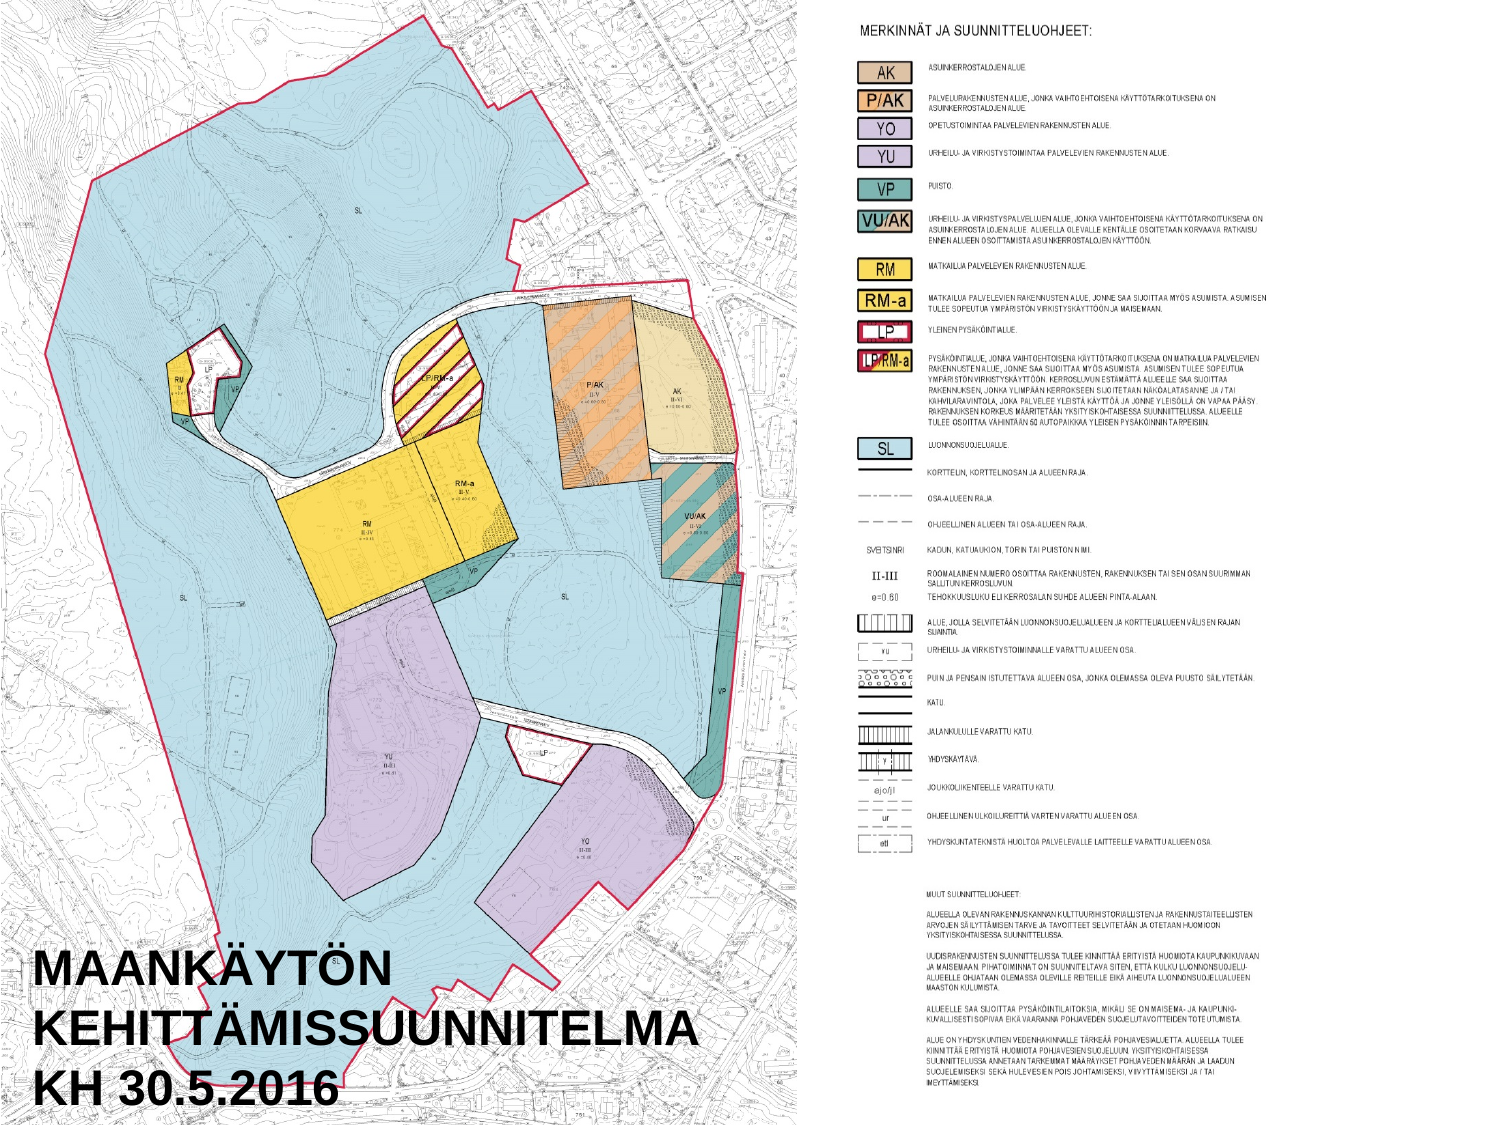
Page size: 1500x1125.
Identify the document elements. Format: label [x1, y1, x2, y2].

list [1, 0, 794, 1125]
list [796, 0, 1500, 1125]
